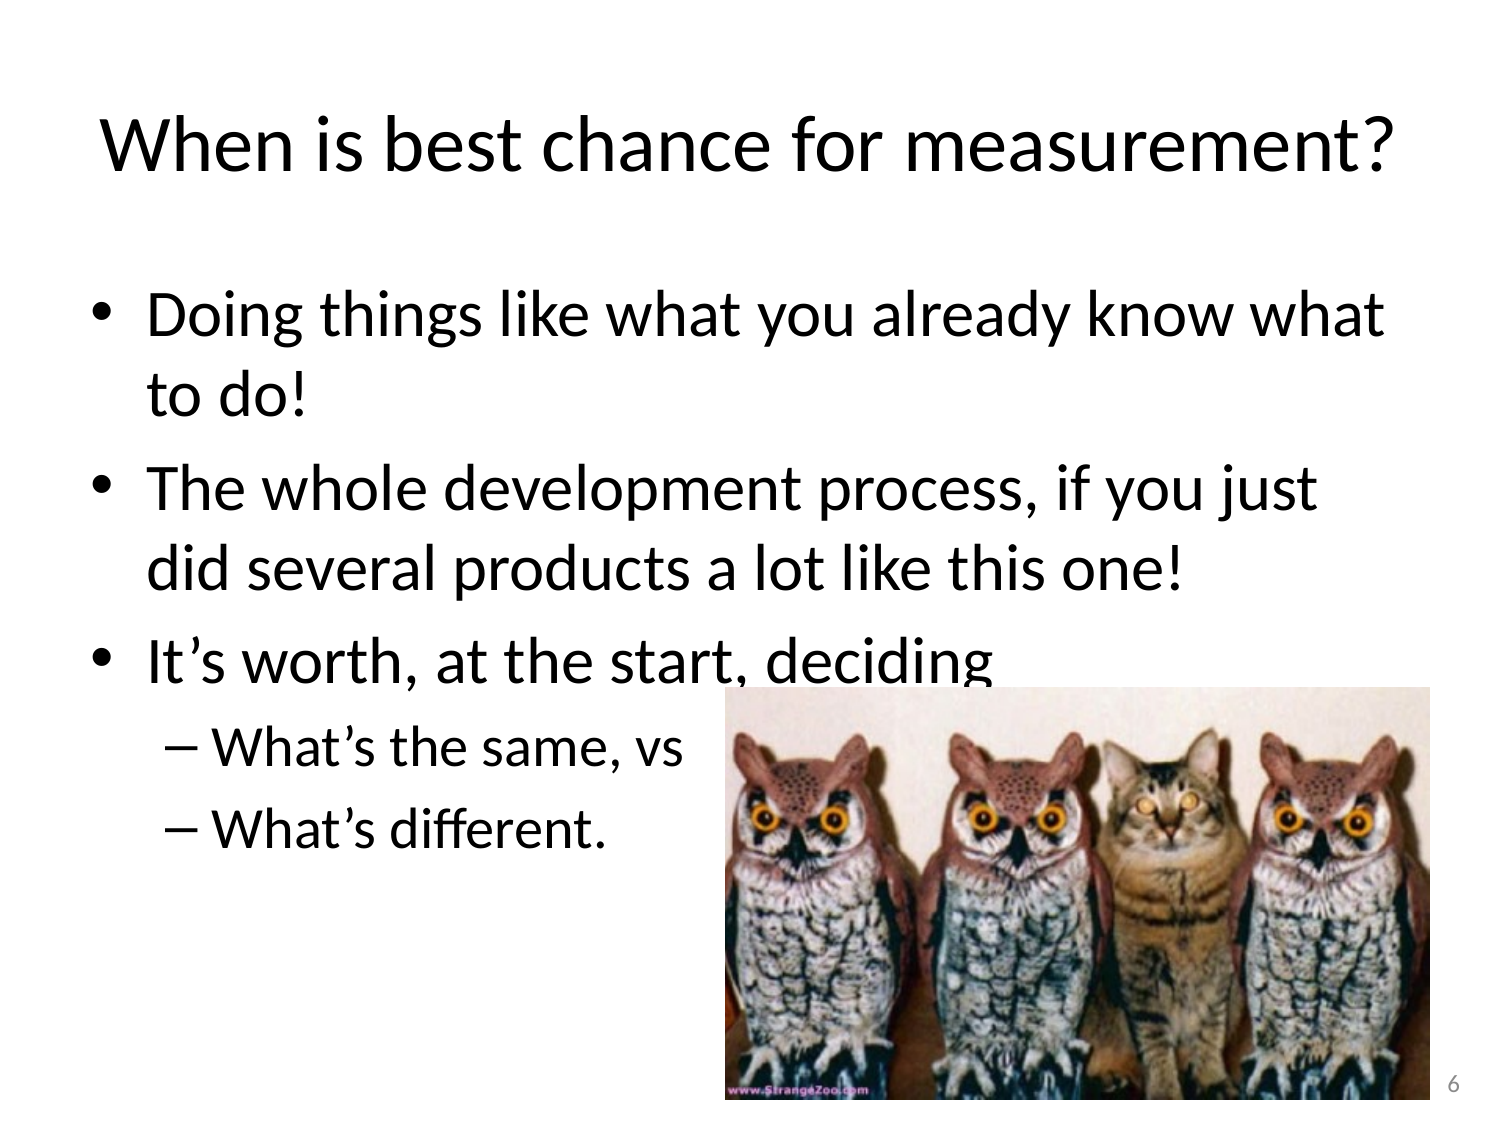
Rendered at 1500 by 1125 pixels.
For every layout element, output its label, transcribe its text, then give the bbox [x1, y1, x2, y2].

title When is best chance for measurement? [75, 45, 1425, 233]
picture [725, 687, 1430, 1101]
list Doing things like what you already know what to do! The whole development process, if you just did several products a lot like this one! It’s worth, at the start, deciding What’s the same, vs What’s different. [75, 262, 1425, 1005]
